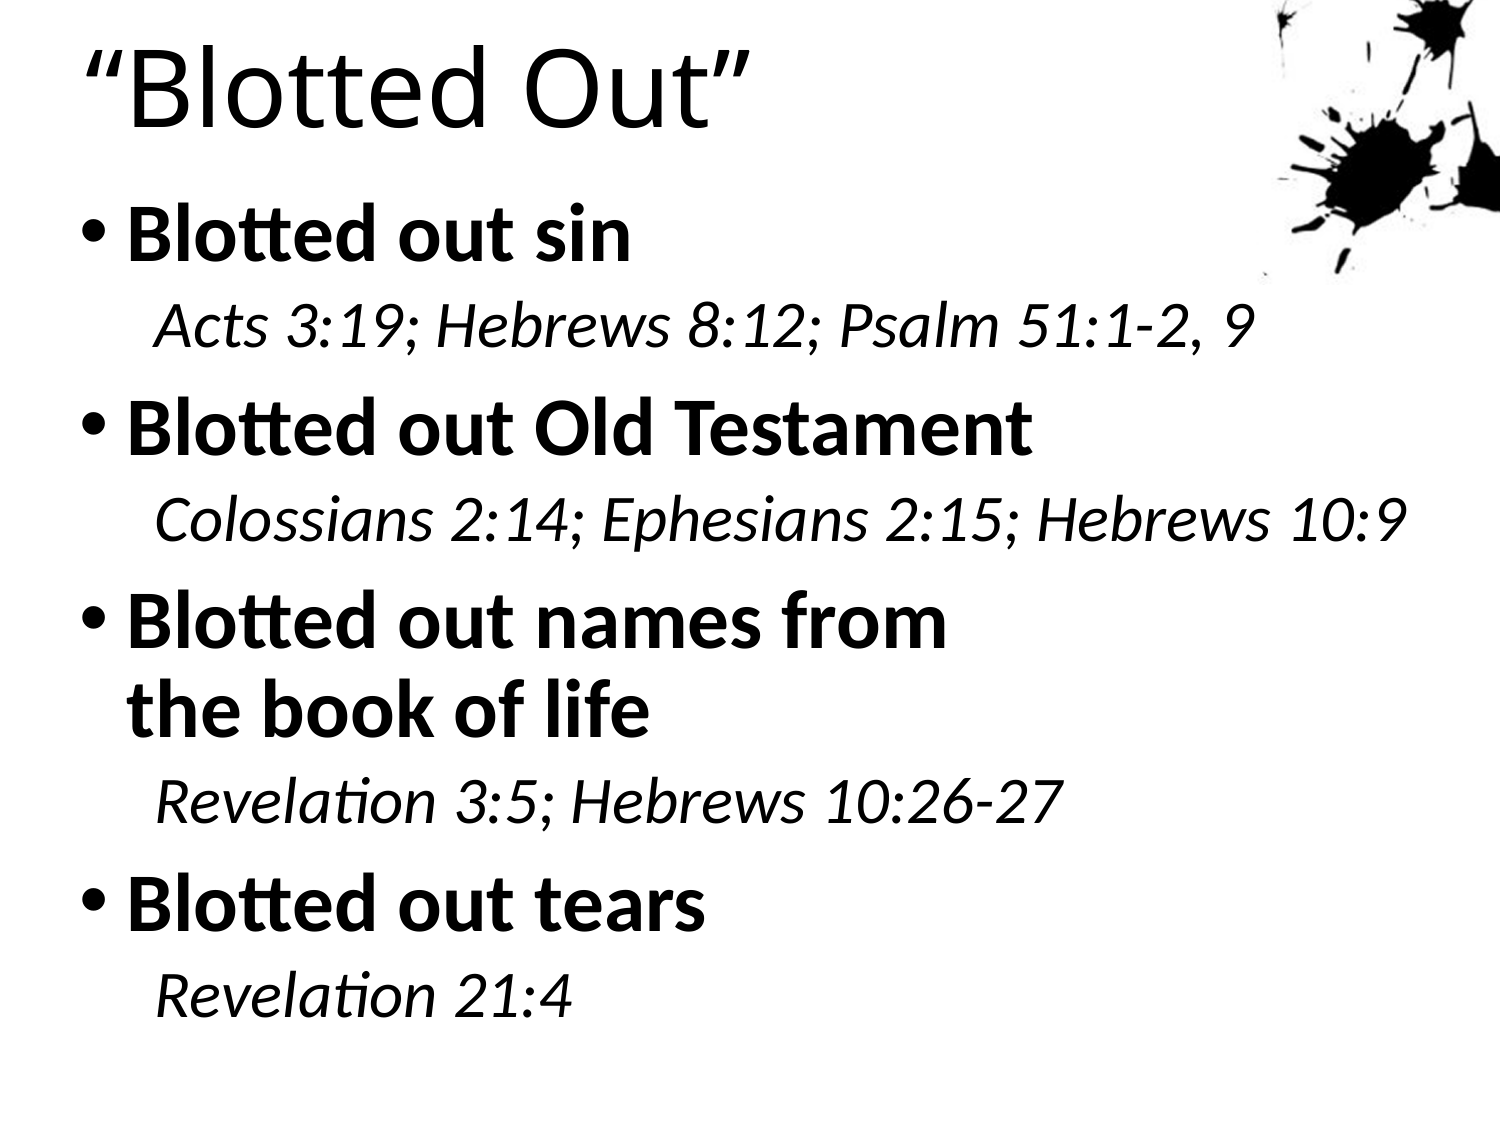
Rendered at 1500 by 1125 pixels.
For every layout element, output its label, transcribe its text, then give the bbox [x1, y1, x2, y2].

title “Blotted Out” [70, 23, 774, 162]
picture [1252, 0, 1500, 286]
list Blotted out sin Acts 3:19; Hebrews 8:12; Psalm 51:1-2, 9 Blotted out Old Testament Colossians 2:14; Ephesians 2:15; Hebrews 10:9 Blotted out names from the book of life Revelation 3:5; Hebrews 10:26-27 Blotted out tears Revelation 21:4 [64, 182, 1430, 1062]
